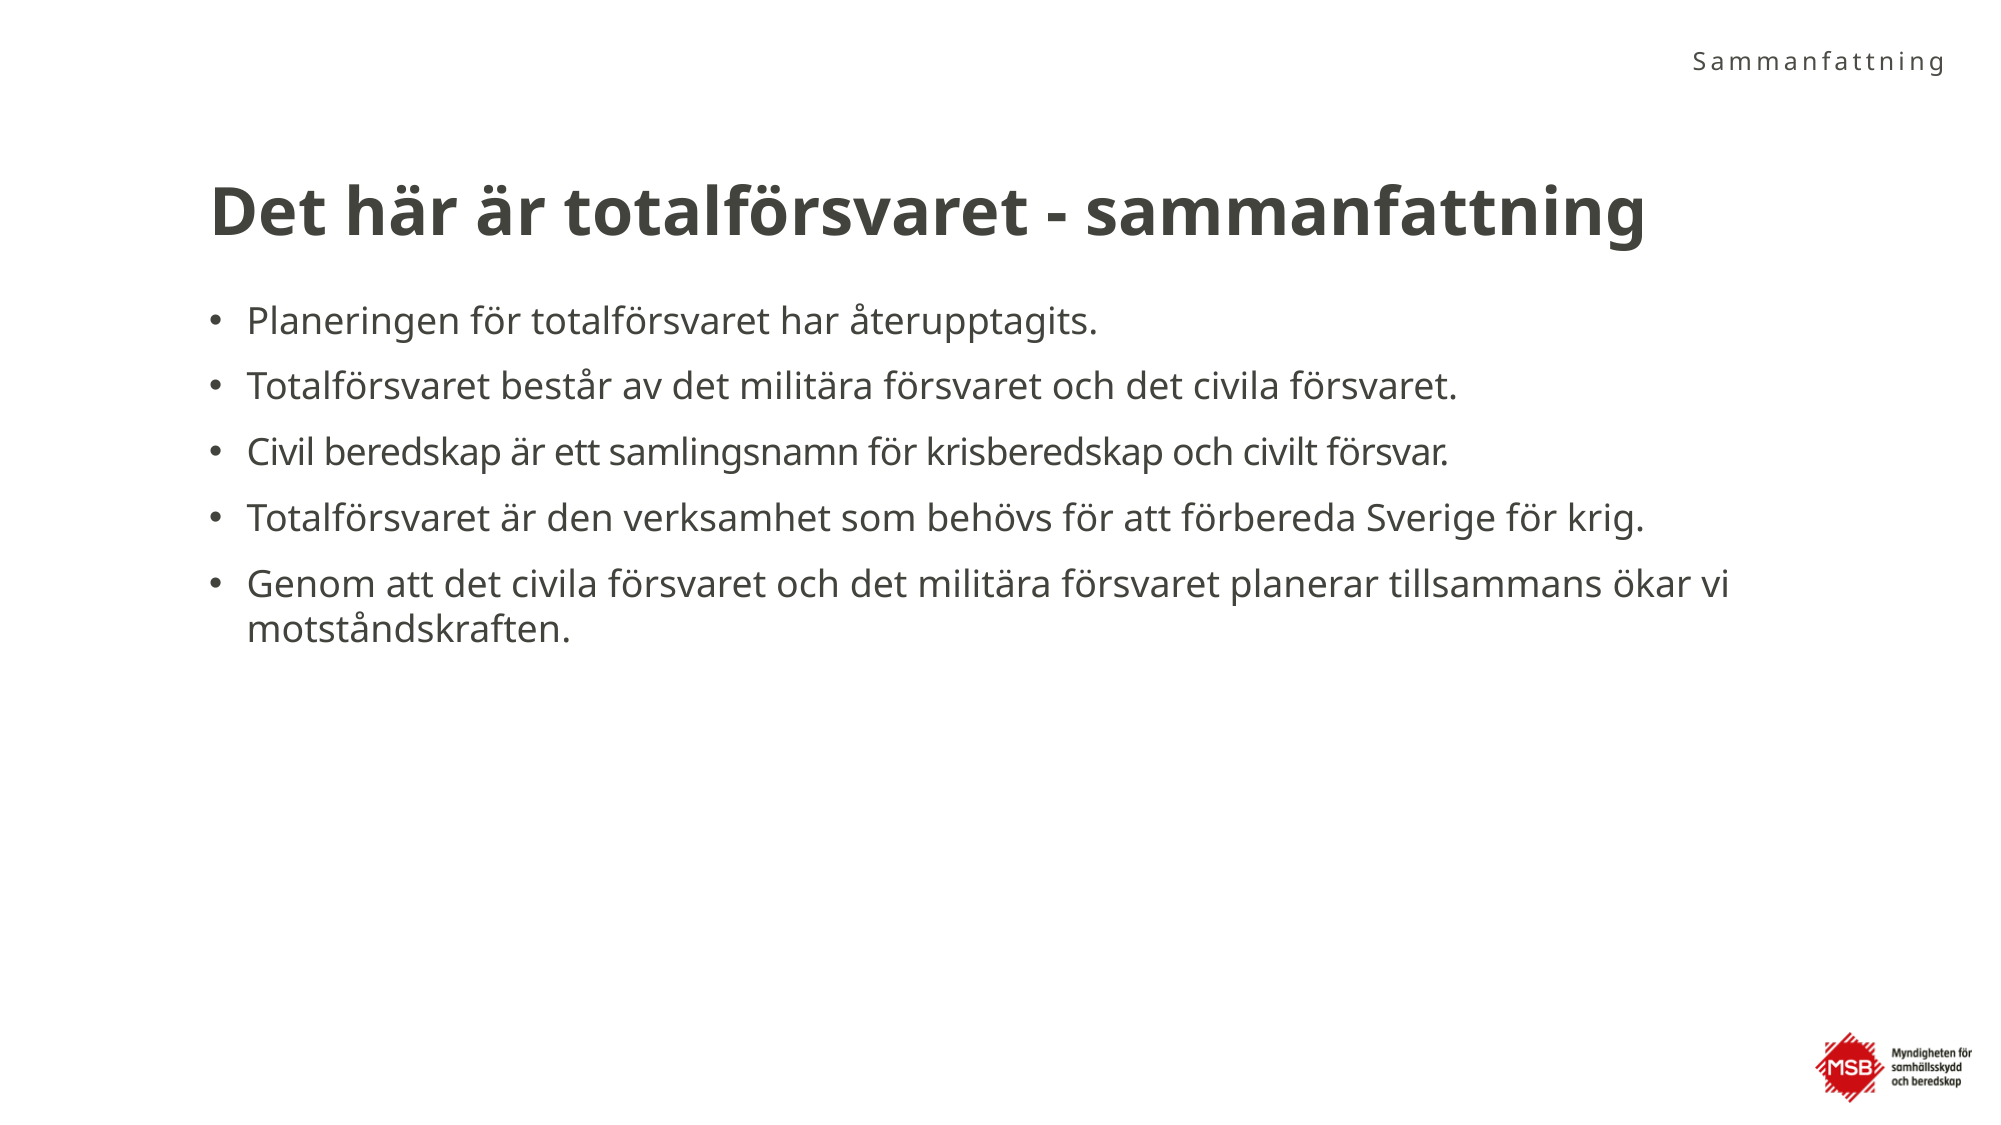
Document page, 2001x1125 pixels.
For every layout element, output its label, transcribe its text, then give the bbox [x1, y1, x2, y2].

list Planeringen för totalförsvaret har återupptagits. Totalförsvaret består av det militära försvaret och det civila försvaret. Civil beredskap är ett samlingsnamn för krisberedskap och civilt försvar. Totalförsvaret är den verksamhet som behövs för att förbereda Sverige för krig. Genom att det civila försvaret och det militära försvaret planerar tillsammans ökar vi motståndskraften. [194, 289, 1806, 965]
title Det här är totalförsvaret - sammanfattning [194, 178, 1806, 258]
picture [1815, 1032, 1972, 1103]
list Sammanfattning [999, 38, 1960, 84]
